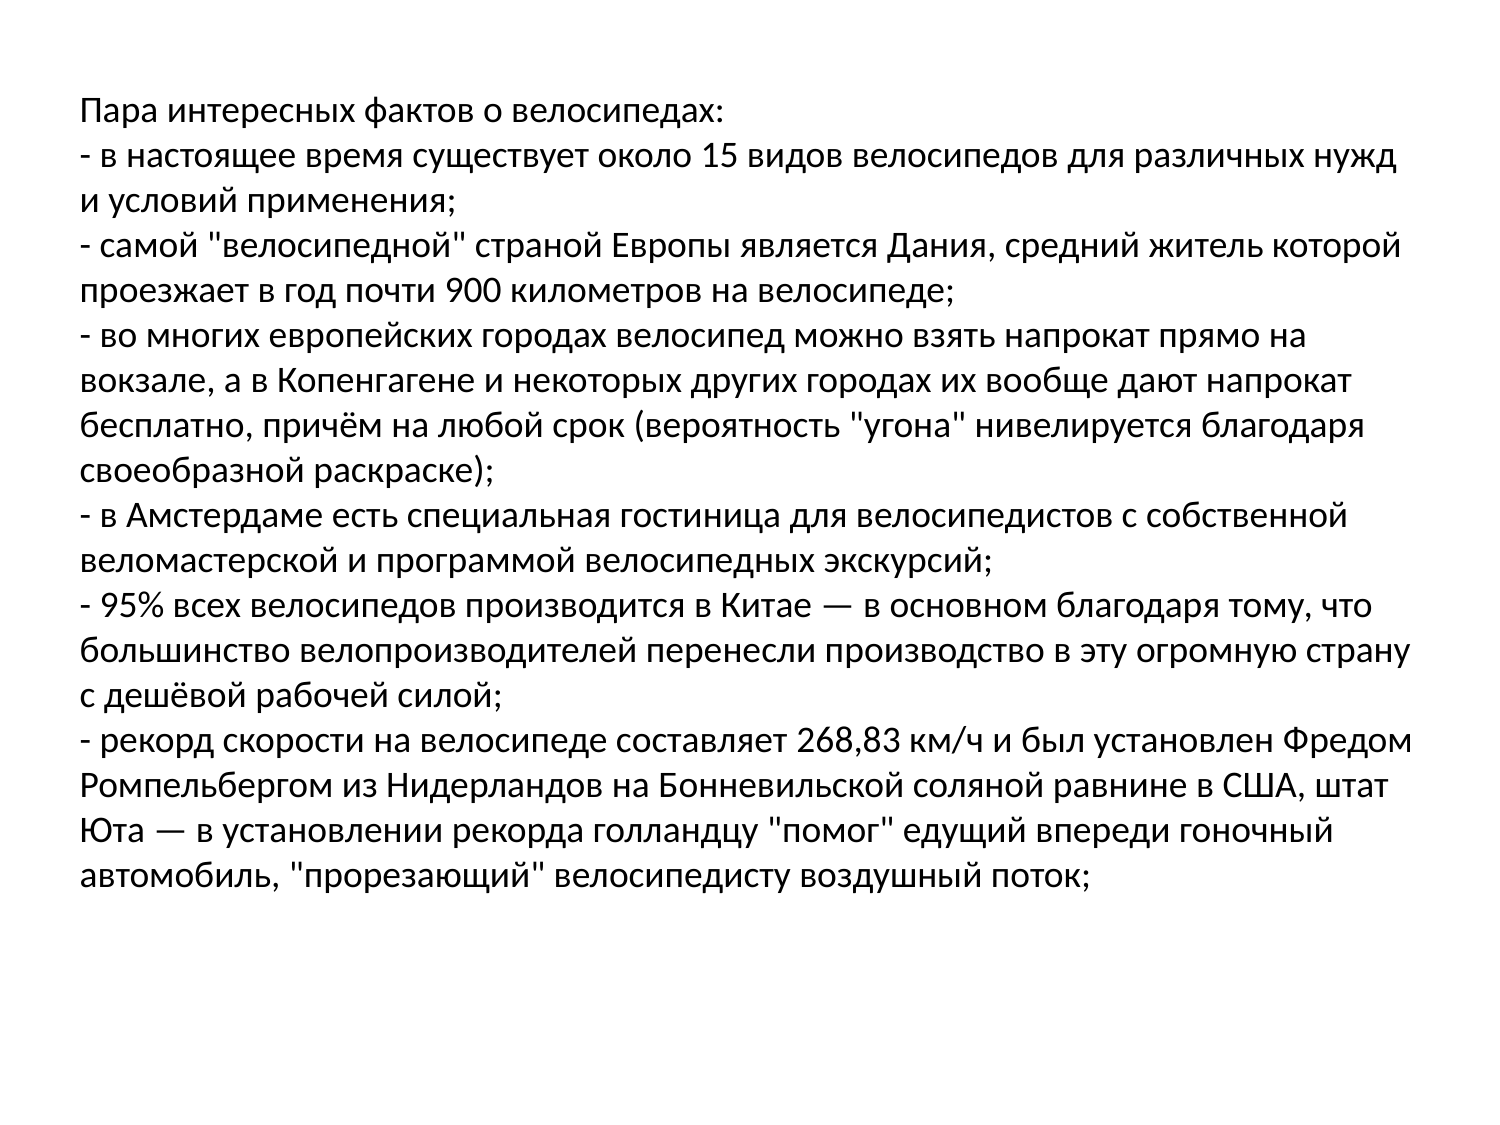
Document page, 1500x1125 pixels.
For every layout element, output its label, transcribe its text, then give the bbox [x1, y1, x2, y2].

text_box Пара интересных фактов о велосипедах: - в настоящее время существует около 15 видов велосипедов для различных нужд и условий применения; - самой "велосипедной" страной Европы является Дания, средний житель которой проезжает в год почти 900 километров на велосипеде; - во многих европейских городах велосипед можно взять напрокат прямо на вокзале, а в Копенгагене и некоторых других городах их вообще дают напрокат бесплатно, причём на любой срок (вероятность "угона" нивелируется благодаря своеобразной раскраске); - в Амстердаме есть специальная гостиница для велосипедистов с собственной веломастерской и программой велосипедных экскурсий; - 95% всех велосипедов производится в Китае — в основном благодаря тому, что большинство велопроизводителей перенесли производство в эту огромную страну с дешёвой рабочей силой; - рекорд скорости на велосипеде составляет 268,83 км/ч и был установлен Фредом Ромпельбергом из Нидерландов на Бонневильской соляной равнине в США, штат Юта — в установлении рекорда голландцу "помог" едущий впереди гоночный автомобиль, "прорезающий" велосипедисту воздушный поток; [64, 78, 1436, 903]
